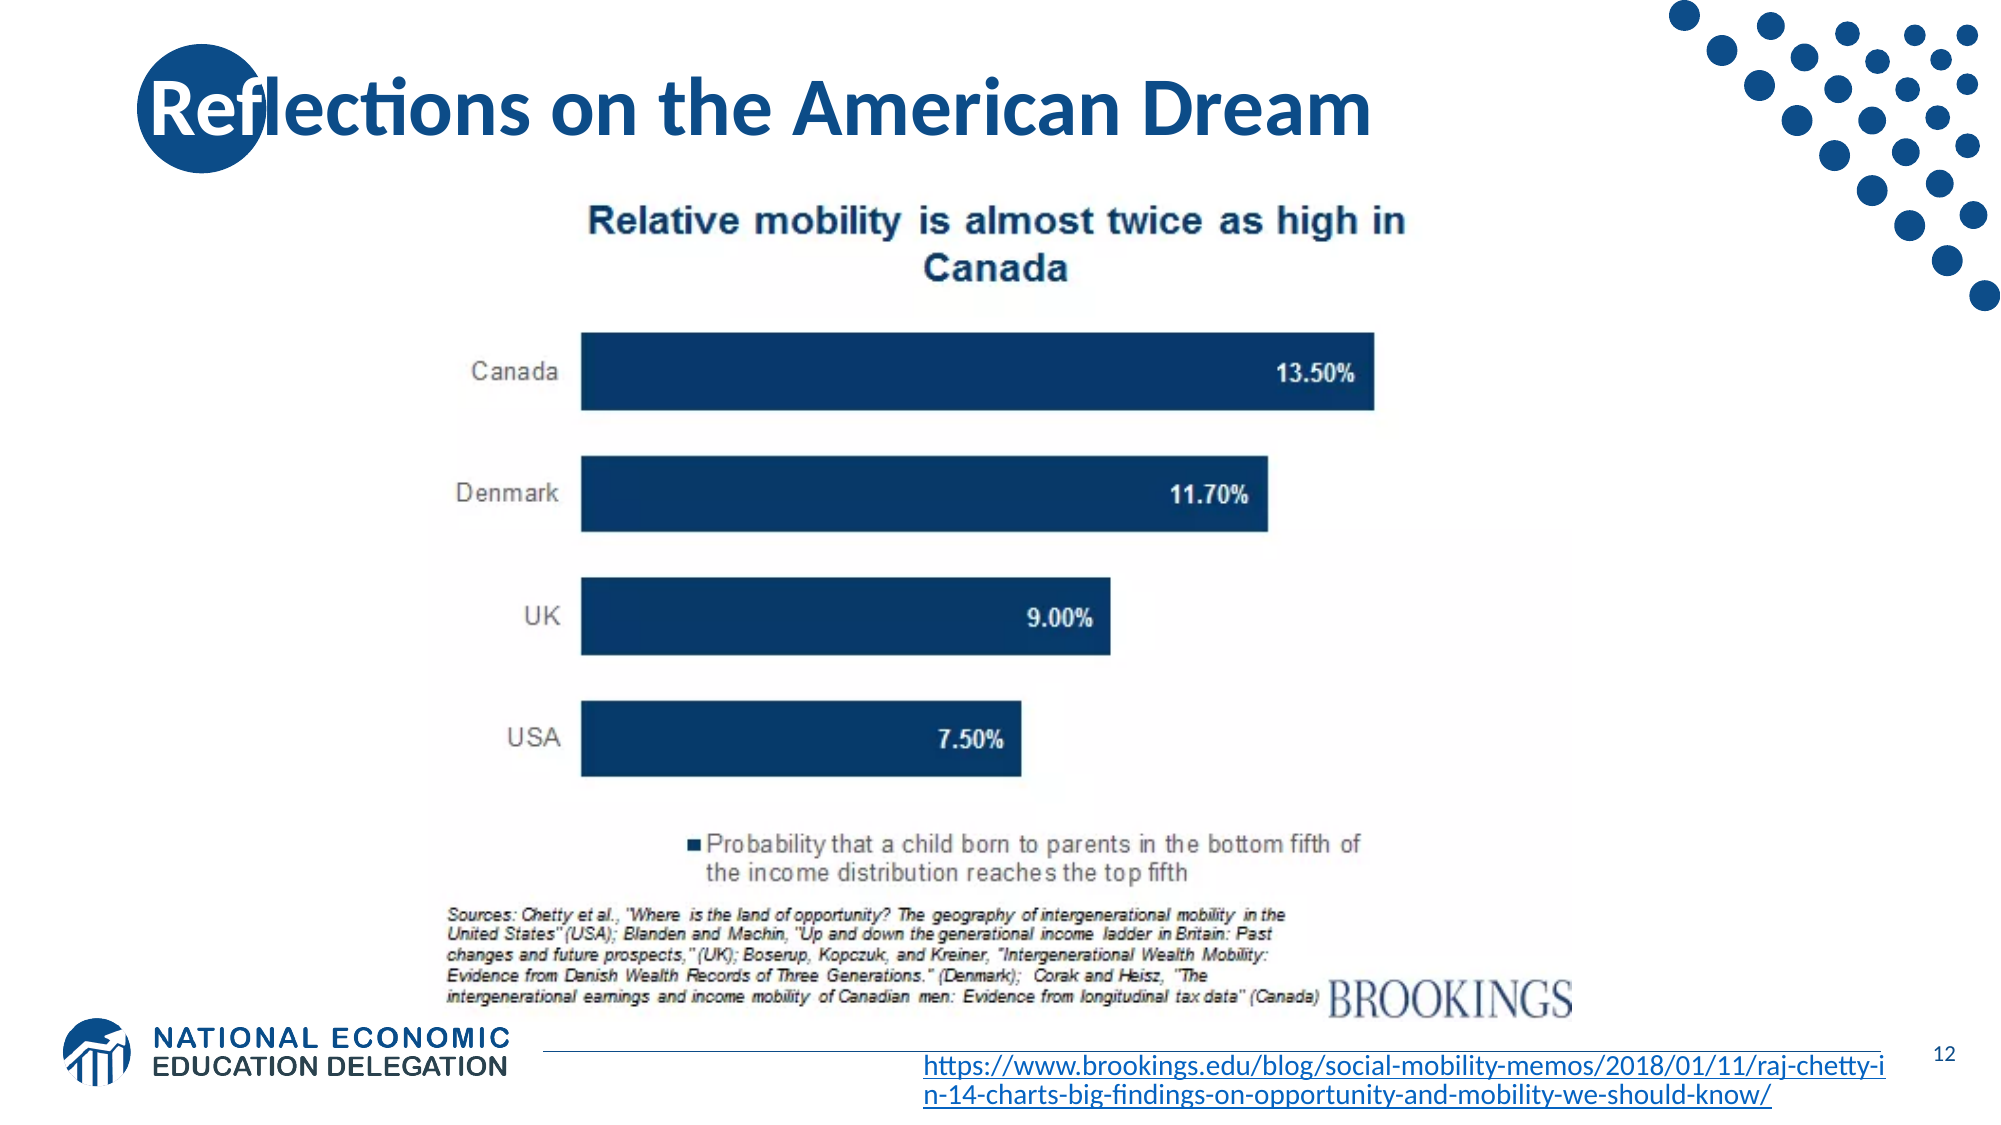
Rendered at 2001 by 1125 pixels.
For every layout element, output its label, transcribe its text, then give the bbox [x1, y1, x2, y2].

slide_number 12 [1521, 1022, 1972, 1082]
title Reflections on the American Dream [115, 0, 1841, 218]
picture [55, 1013, 520, 1091]
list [428, 166, 1572, 1022]
text_box https://www.brookings.edu/blog/social-mobility-memos/2018/01/11/raj-chetty-in-14-charts-big-findings-on-opportunity-and-mobility-we-should-know/ [908, 1039, 1909, 1089]
